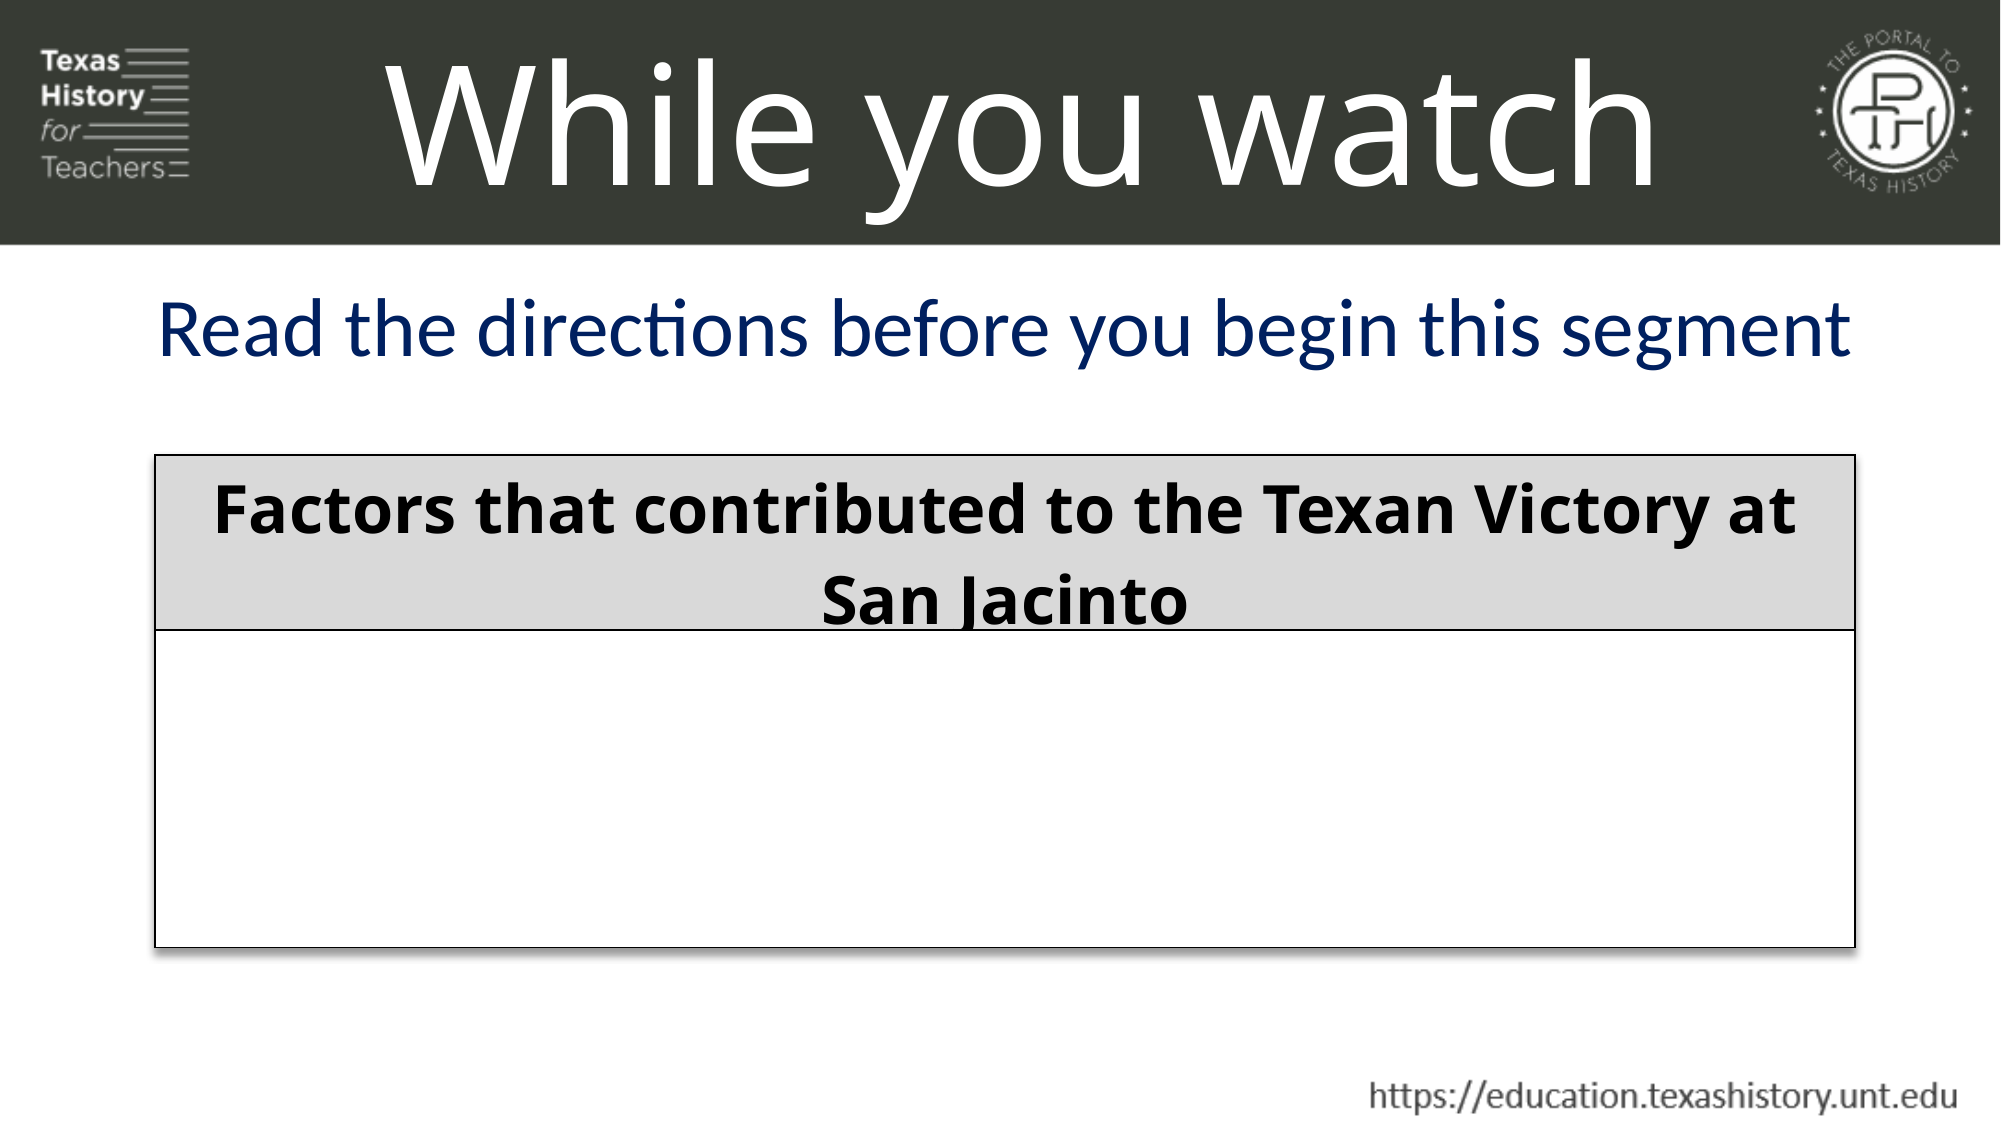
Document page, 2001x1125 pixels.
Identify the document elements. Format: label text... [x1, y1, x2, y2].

text_box Read the directions before you begin this segment [73, 266, 1938, 381]
table_header Factors that contributed to the Texan Victory at San Jacinto [156, 456, 1854, 629]
picture [0, 0, 2001, 1125]
table_cell [156, 631, 1854, 947]
title While you watch [348, 2, 1701, 229]
